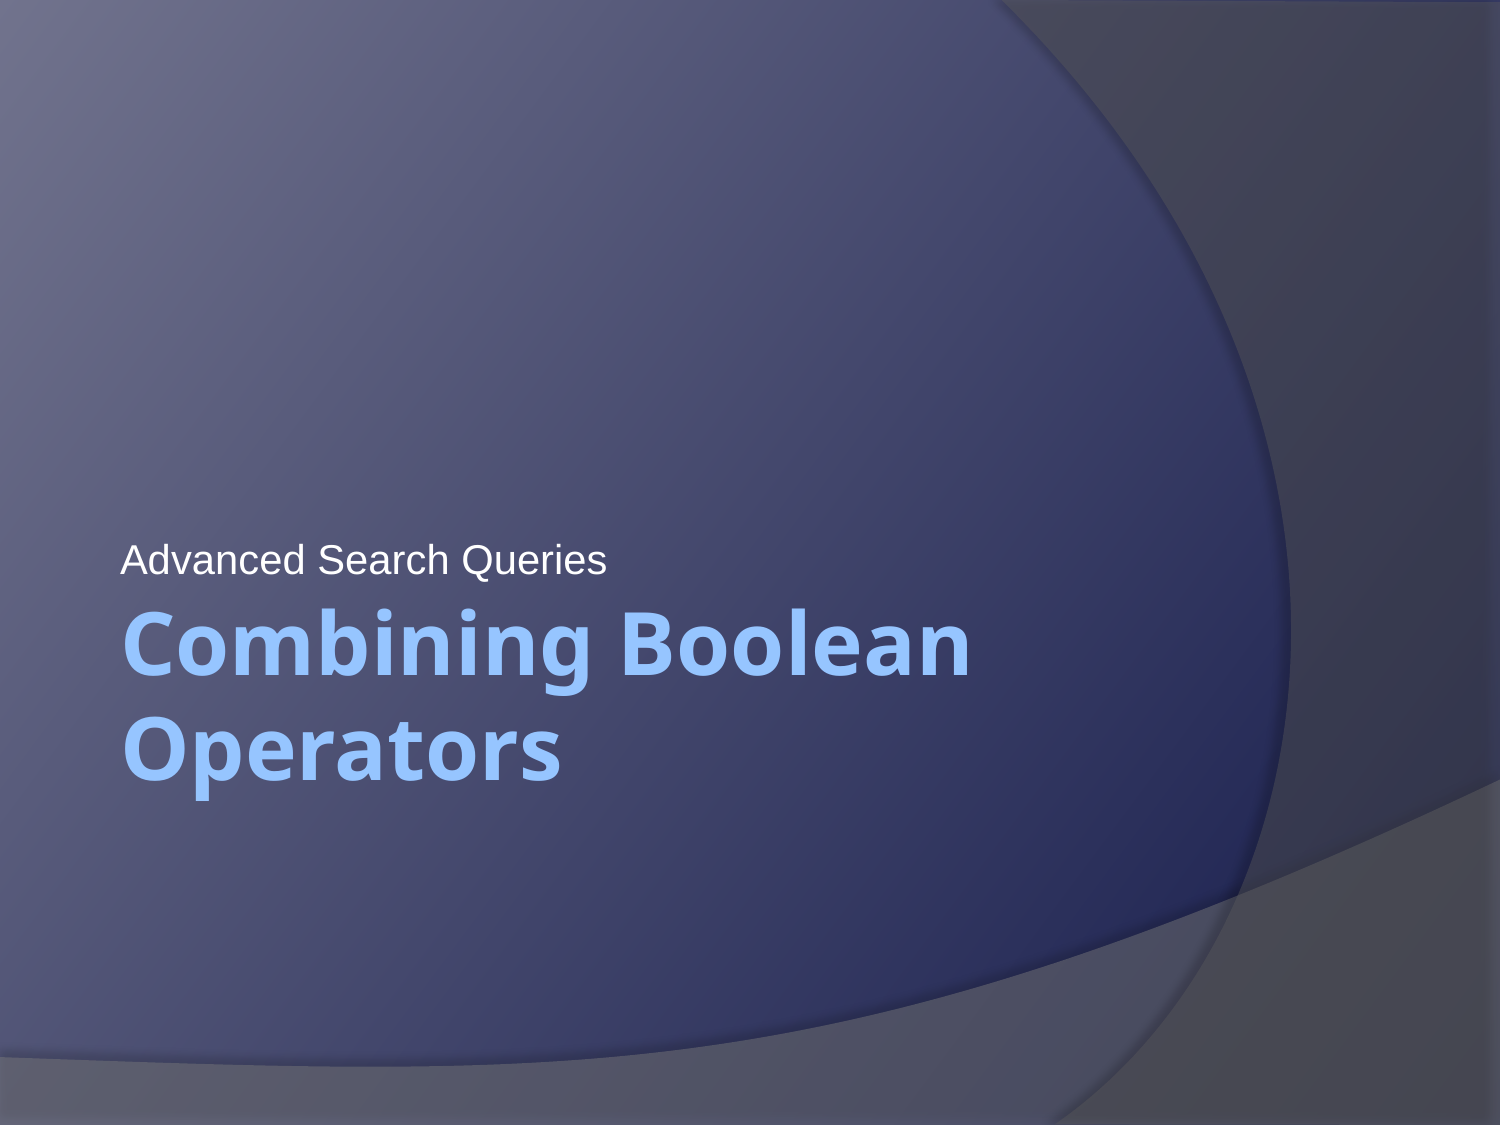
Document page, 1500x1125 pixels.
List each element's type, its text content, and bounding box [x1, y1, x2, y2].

title Combining Boolean Operators [112, 587, 1250, 888]
list Advanced Search Queries [112, 407, 1200, 583]
